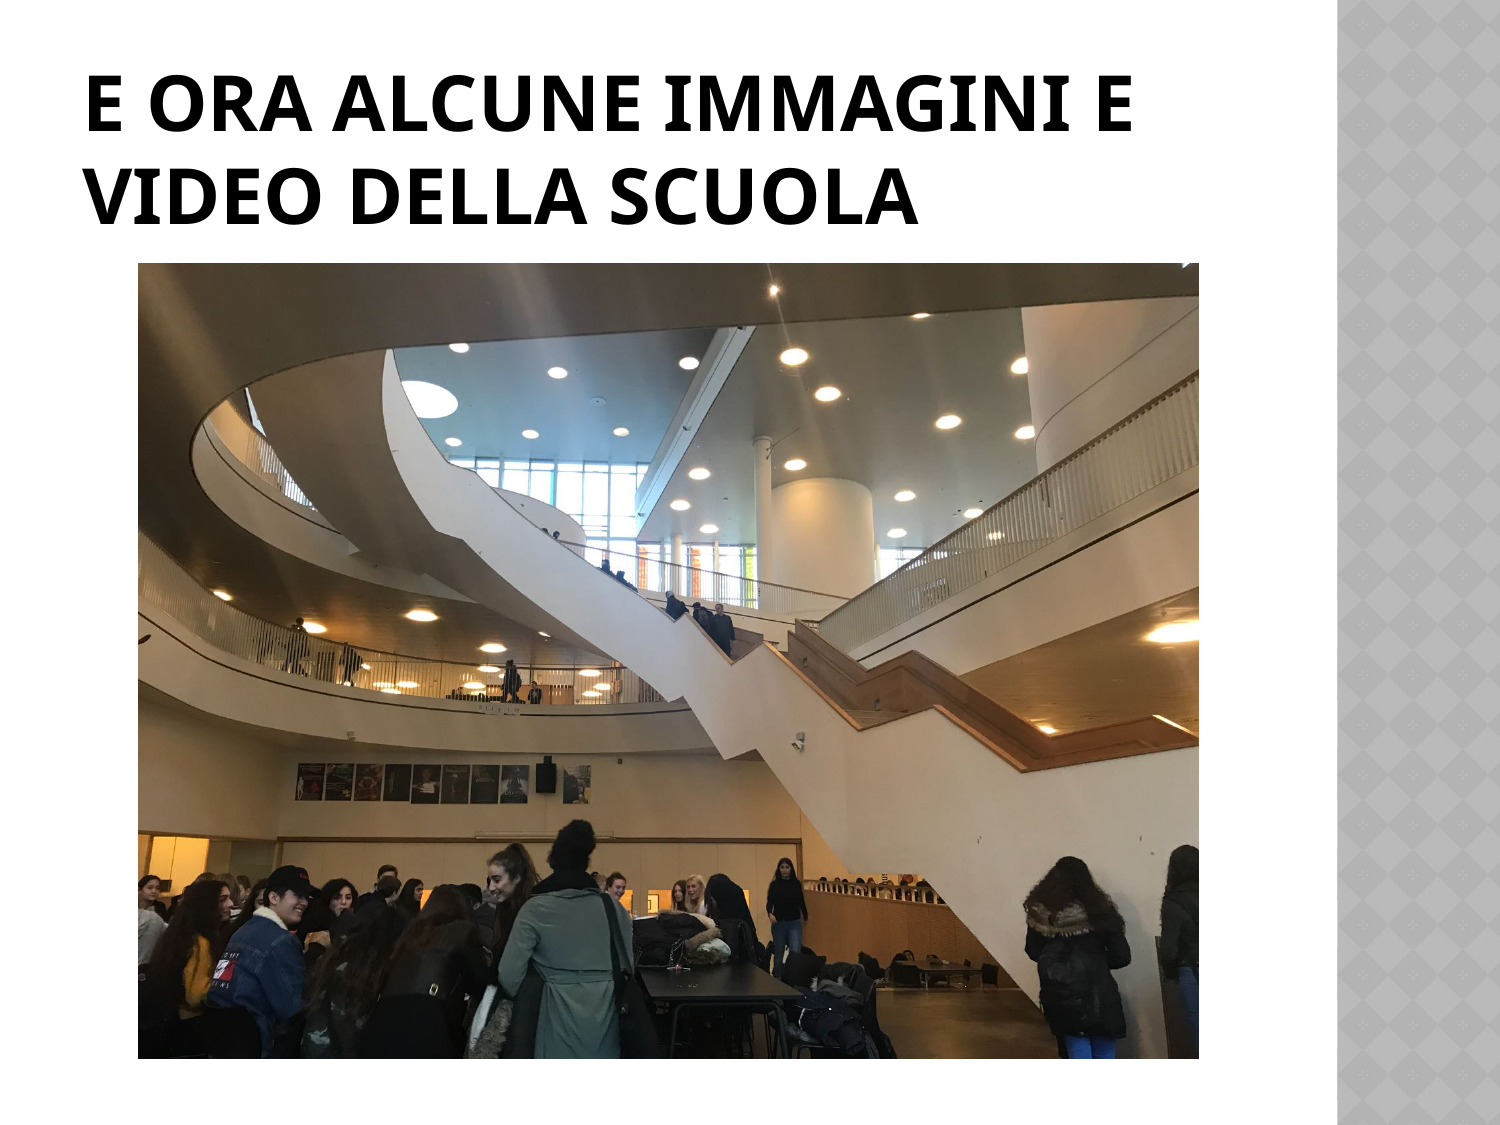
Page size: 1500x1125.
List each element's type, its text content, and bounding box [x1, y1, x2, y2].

title E ora alcune immagini e video della scuola [75, 52, 1263, 240]
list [138, 263, 1200, 1060]
